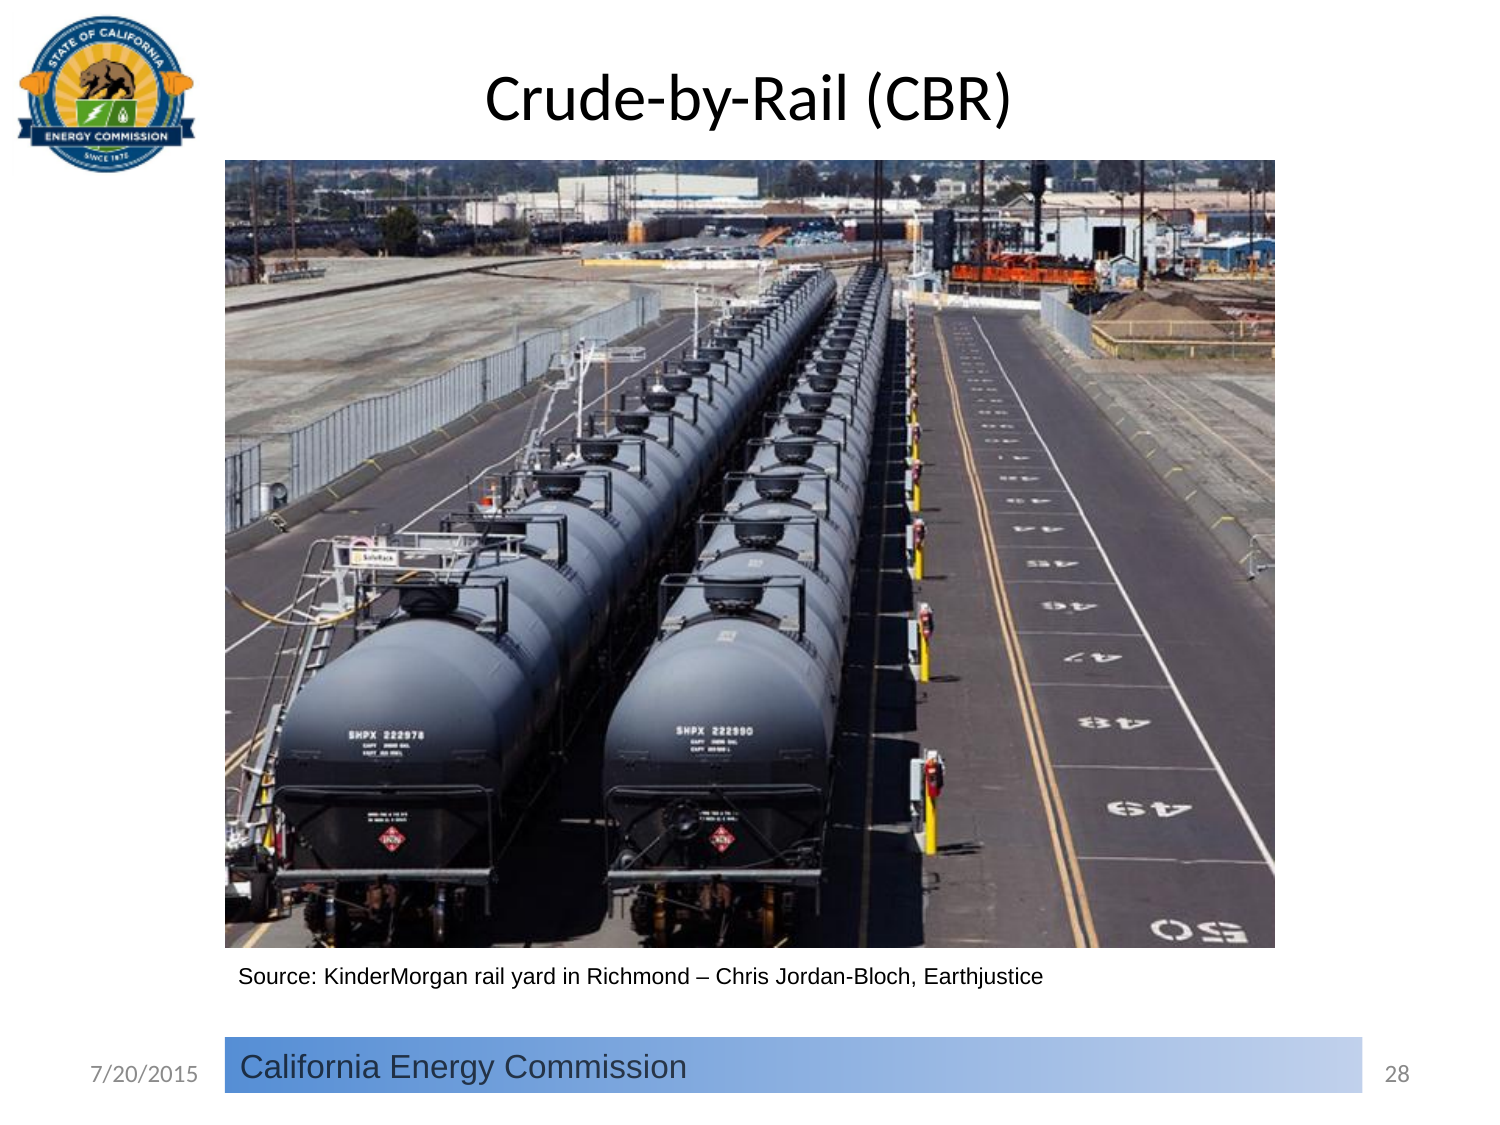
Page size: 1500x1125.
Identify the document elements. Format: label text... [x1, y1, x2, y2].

picture [225, 160, 1275, 948]
title Crude-by-Rail (CBR) [74, 0, 1425, 188]
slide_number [75, 1042, 425, 1103]
text_box California Energy Commission [224, 1037, 1363, 1093]
picture [12, 12, 201, 177]
text_box Source: KinderMorgan rail yard in Richmond – Chris Jordan-Bloch, Earthjustice [223, 954, 1138, 997]
slide_number 28 [1074, 1042, 1425, 1103]
